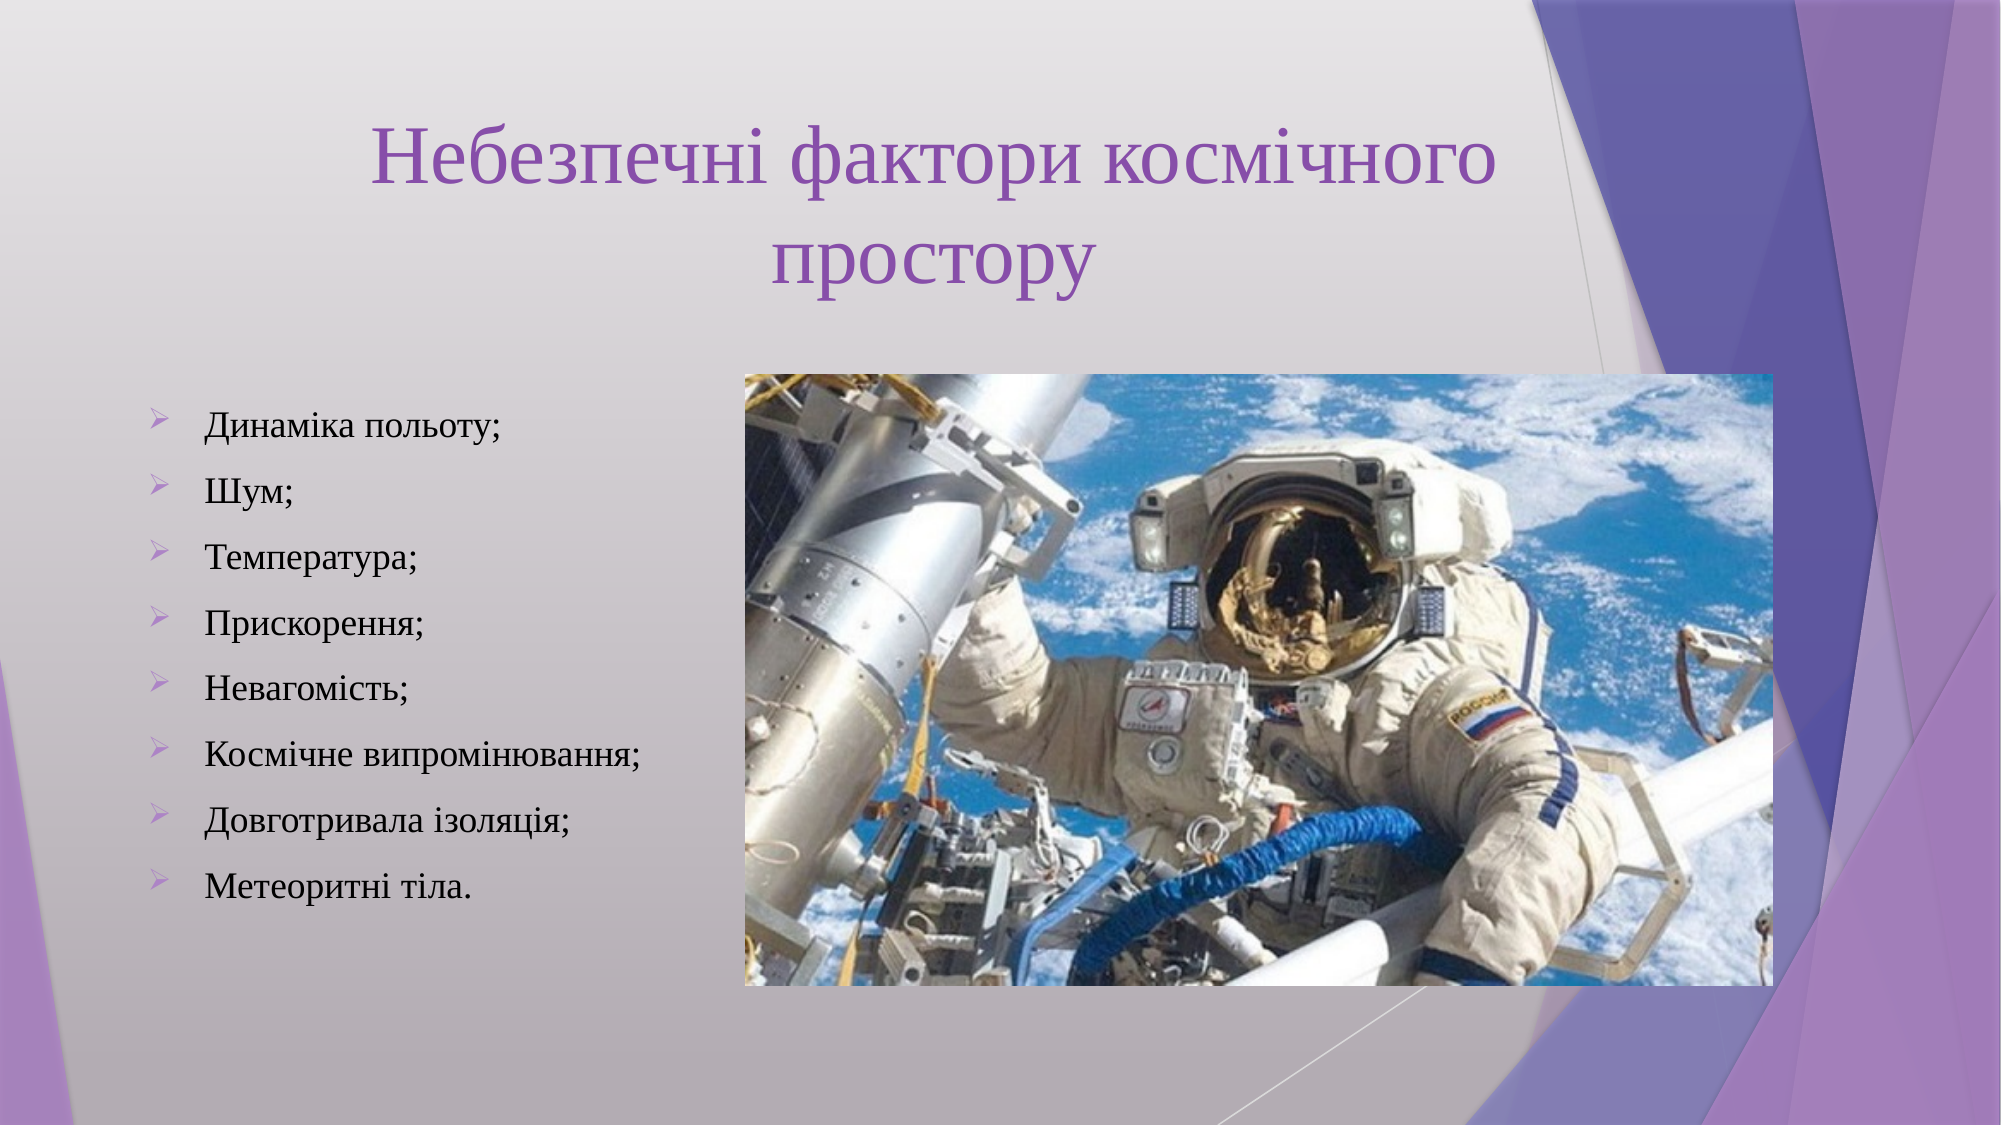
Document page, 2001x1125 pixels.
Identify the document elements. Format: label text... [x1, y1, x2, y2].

text_box Небезпечні фактори космічного простору [192, 93, 1678, 308]
picture [745, 374, 1774, 987]
list Динаміка польоту; Шум; Температура; Прискорення; Невагомість; Космічне випромінювання; Довготривала ізоляція; Метеоритні тіла. [132, 392, 1544, 1030]
title [111, 99, 1522, 317]
